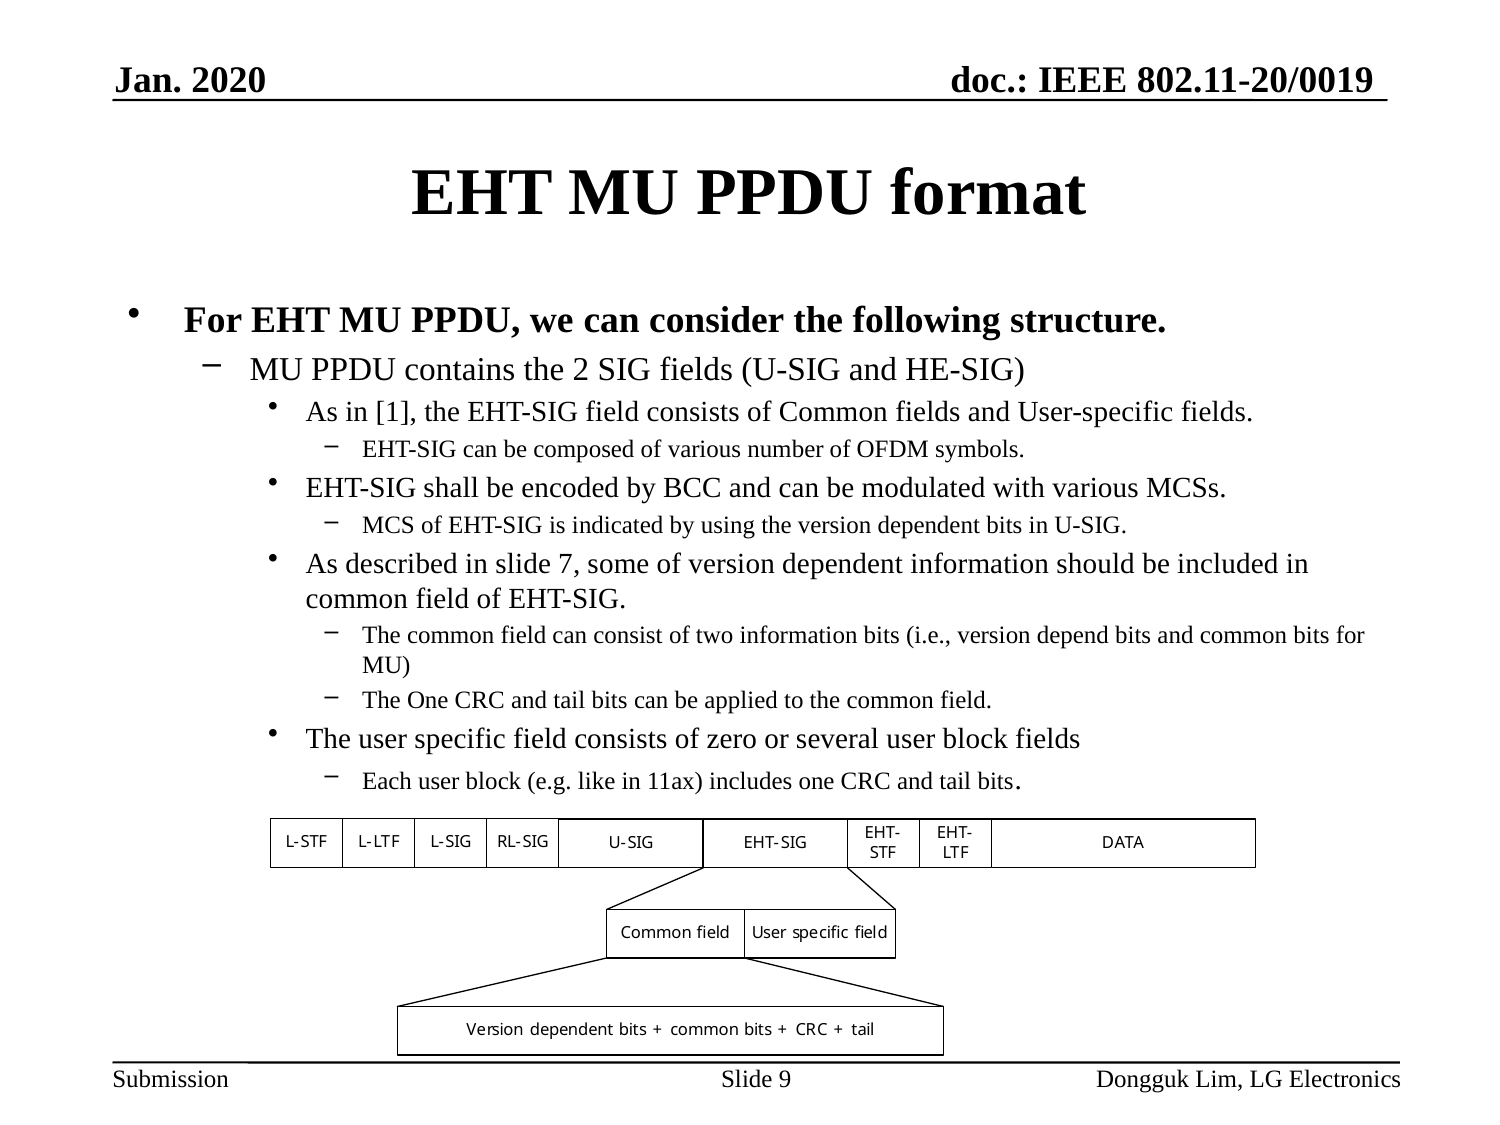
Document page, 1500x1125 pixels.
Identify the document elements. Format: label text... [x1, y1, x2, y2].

slide_number Slide 9 [712, 1065, 800, 1093]
title EHT MU PPDU format [112, 112, 1388, 263]
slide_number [114, 54, 269, 101]
footer Dongguk Lim, LG Electronics [1092, 1061, 1402, 1093]
list For EHT MU PPDU, we can consider the following structure. MU PPDU contains the 2 SIG fields (U-SIG and HE-SIG) As in [1], the EHT-SIG field consists of Common fields and User-specific fields. EHT-SIG can be composed of various number of OFDM symbols. EHT-SIG shall be encoded by BCC and can be modulated with various MCSs. MCS of EHT-SIG is indicated by using the version dependent bits in U-SIG. As described in slide 7, some of version dependent information should be included in common field of EHT-SIG. The common field can consist of two information bits (i.e., version depend bits and common bits for MU) The One CRC and tail bits can be applied to the common field. The user specific field consists of zero or several user block fields Each user block (e.g. like in 11ax) includes one CRC and tail bits. [112, 287, 1388, 1000]
picture [267, 812, 1257, 1057]
